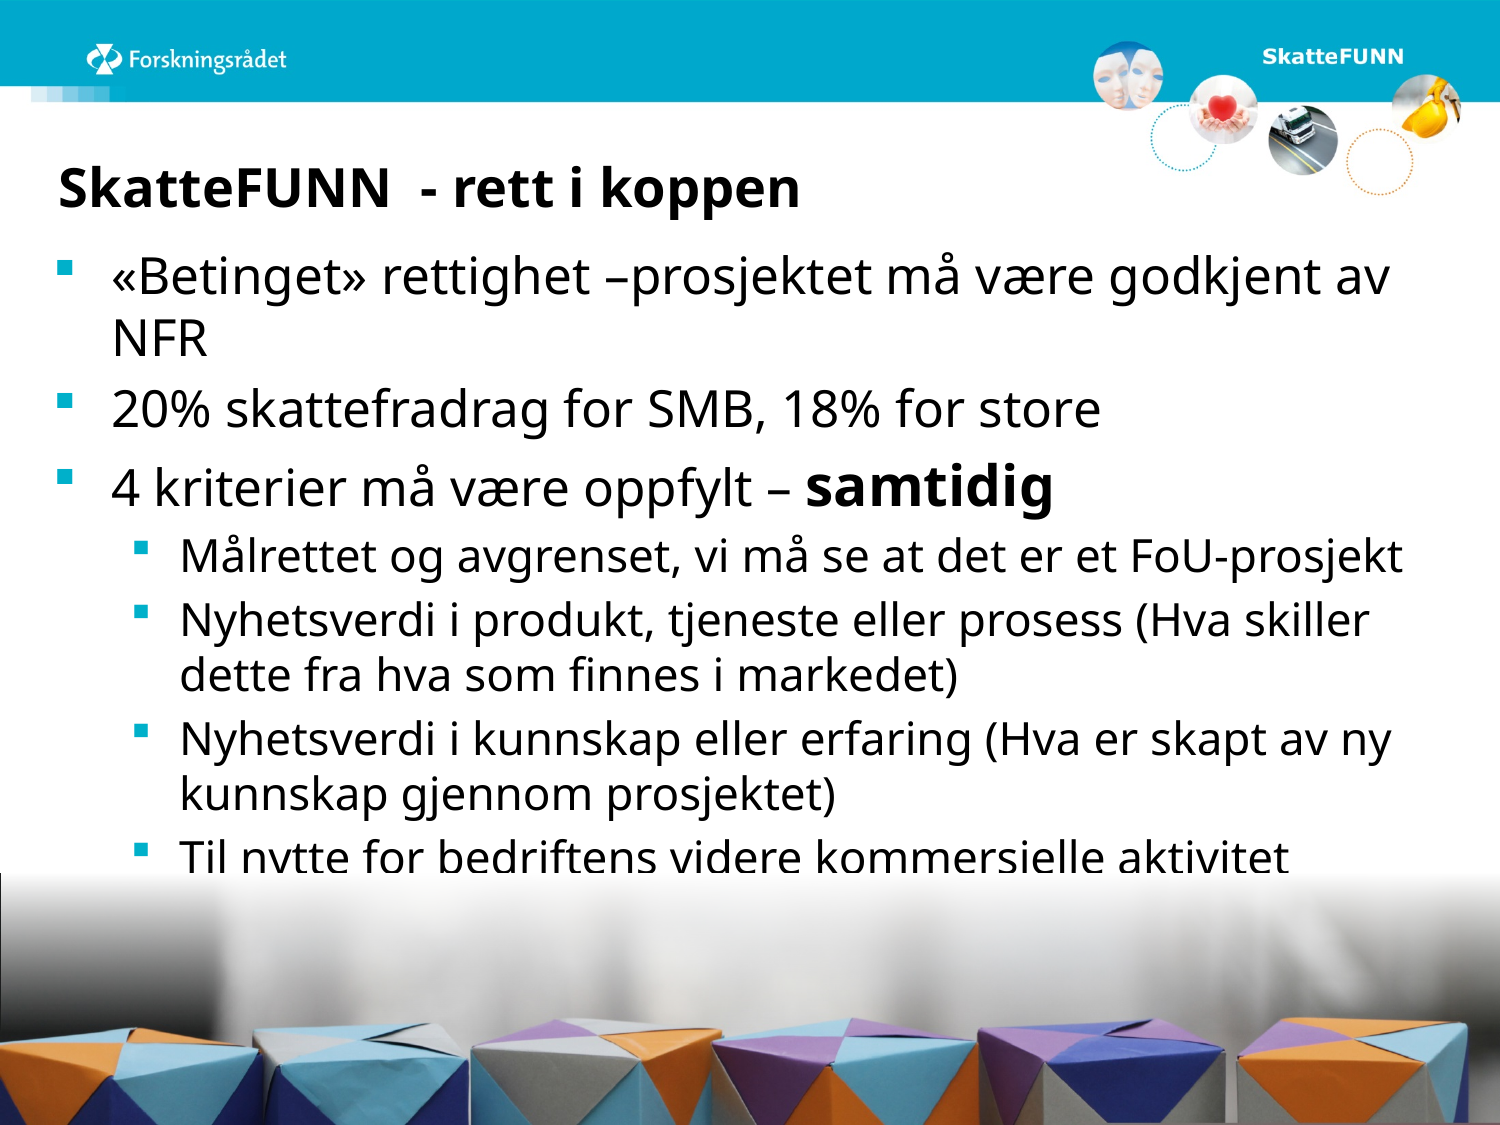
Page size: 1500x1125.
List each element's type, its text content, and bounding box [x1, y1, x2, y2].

text_box SkatteFUNN - rett i koppen [53, 218, 1446, 325]
text_box «Betinget» rettighet –prosjektet må være godkjent av NFR 20% skattefradrag for SMB, 18% for store 4 kriterier må være oppfylt – samtidig Målrettet og avgrenset, vi må se at det er et FoU-prosjekt Nyhetsverdi i produkt, tjeneste eller prosess (Hva skiller dette fra hva som finnes i markedet) Nyhetsverdi i kunnskap eller erfaring (Hva er skapt av ny kunnskap gjennom prosjektet) Til nytte for bedriftens videre kommersielle aktivitet [53, 237, 1431, 871]
picture [0, 872, 1500, 1125]
picture [0, 0, 1500, 211]
